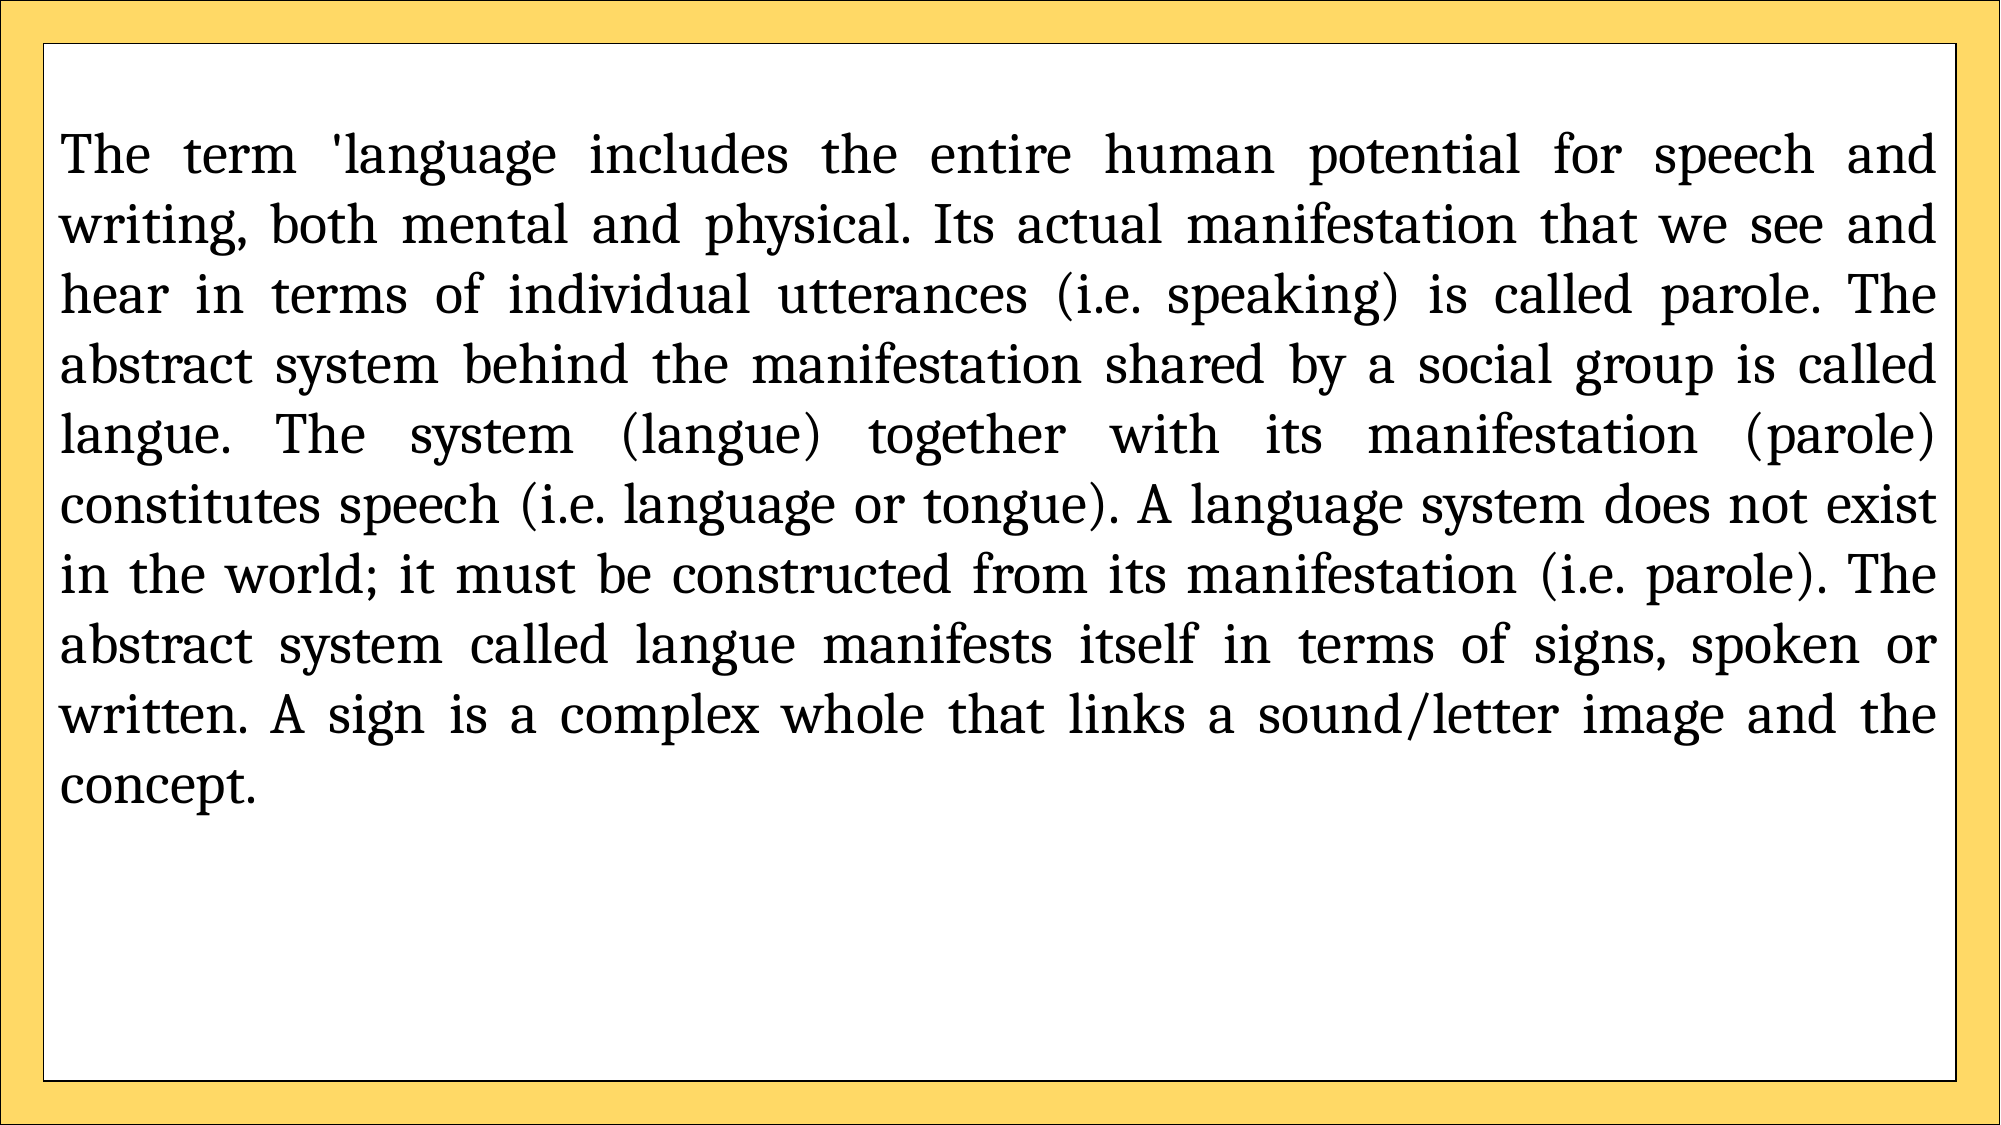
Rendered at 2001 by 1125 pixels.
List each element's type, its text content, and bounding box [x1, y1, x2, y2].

text_box The term 'language includes the entire human potential for speech and writing, both mental and physical. Its actual manifestation that we see and hear in terms of individual utterances (i.e. speaking) is called parole. The abstract system behind the manifestation shared by a social group is called langue. The system (langue) together with its manifestation (parole) constitutes speech (i.e. language or tongue). A language system does not exist in the world; it must be constructed from its manifestation (i.e. parole). The abstract system called langue manifests itself in terms of signs, spoken or written. A sign is a complex whole that links a sound/letter image and the concept. [46, 108, 1954, 823]
text_box [0, 0, 2000, 1125]
